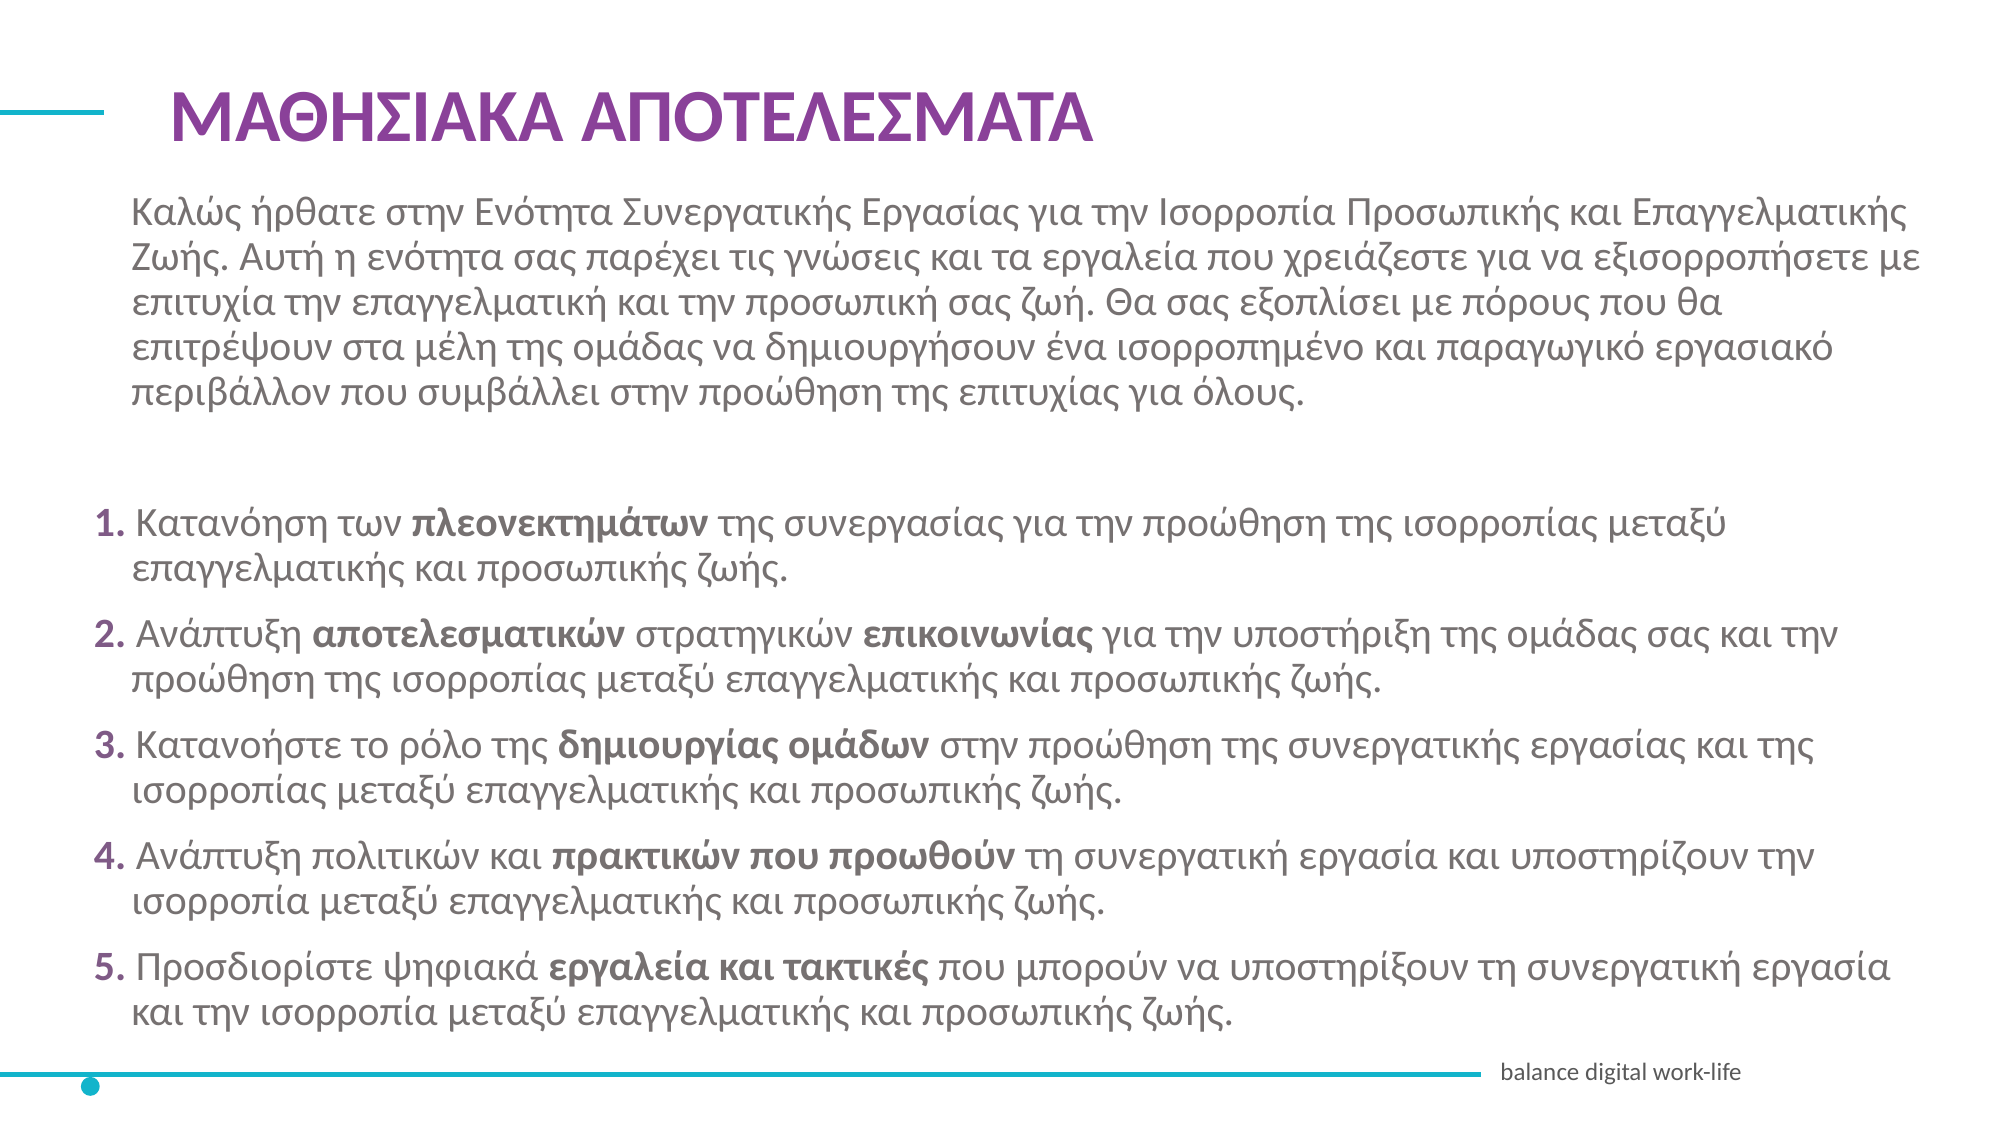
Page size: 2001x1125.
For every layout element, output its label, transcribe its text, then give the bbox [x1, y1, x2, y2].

list Καλώς ήρθατε στην Ενότητα Συνεργατικής Εργασίας για την Ισορροπία Προσωπικής και Επαγγελματικής Ζωής. Αυτή η ενότητα σας παρέχει τις γνώσεις και τα εργαλεία που χρειάζεστε για να εξισορροπήσετε με επιτυχία την επαγγελματική και την προσωπική σας ζωή. Θα σας εξοπλίσει με πόρους που θα επιτρέψουν στα μέλη της ομάδας να δημιουργήσουν ένα ισορροπημένο και παραγωγικό εργασιακό περιβάλλον που συμβάλλει στην προώθηση της επιτυχίας για όλους. 1. Κατανόηση των πλεονεκτημάτων της συνεργασίας για την προώθηση της ισορροπίας μεταξύ επαγγελματικής και προσωπικής ζωής. 2. Ανάπτυξη αποτελεσματικών στρατηγικών επικοινωνίας για την υποστήριξη της ομάδας σας και την προώθηση της ισορροπίας μεταξύ επαγγελματικής και προσωπικής ζωής. 3. Κατανοήστε το ρόλο της δημιουργίας ομάδων στην προώθηση της συνεργατικής εργασίας και της ισορροπίας μεταξύ επαγγελματικής και προσωπικής ζωής. 4. Ανάπτυξη πολιτικών και πρακτικών που προωθούν τη συνεργατική εργασία και υποστηρίζουν την ισορροπία μεταξύ επαγγελματικής και προσωπικής ζωής. 5. Προσδιορίστε ψηφιακά εργαλεία και τακτικές που μπορούν να υποστηρίξουν τη συνεργατική εργασία και την ισορροπία μεταξύ επαγγελματικής και προσωπικής ζωής. [41, 181, 1945, 1056]
list ΜΑΘΗΣΙΑΚΑ ΑΠΟΤΕΛΕΣΜΑΤΑ [117, 69, 1895, 165]
